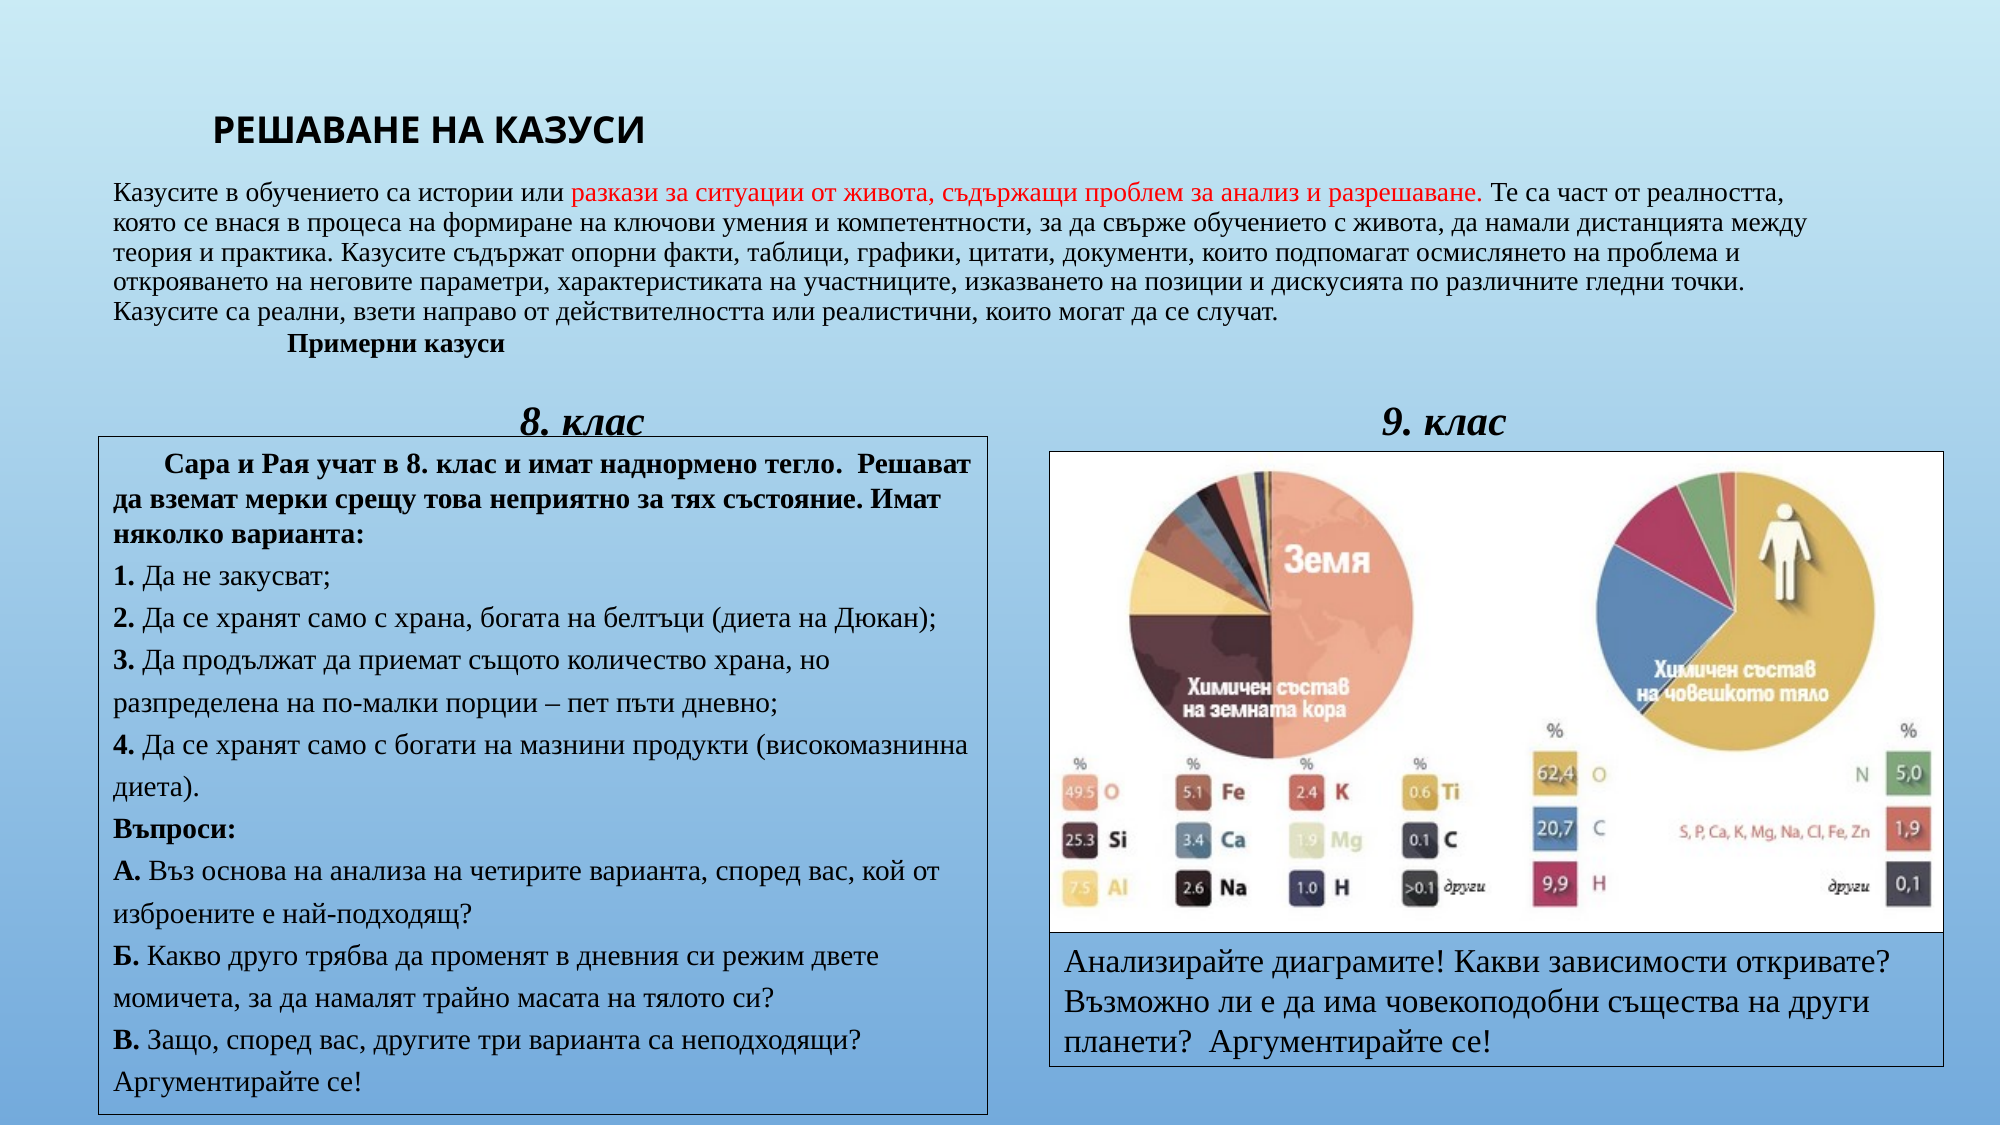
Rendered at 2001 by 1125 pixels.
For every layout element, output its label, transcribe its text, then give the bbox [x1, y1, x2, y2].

text_box Анализирайте диаграмите! Какви зависимости откривате? Възможно ли е да има човекоподобни същества на други планети? Аргументирайте се! [1049, 940, 1944, 1067]
list 9. клас [1049, 388, 1851, 451]
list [1049, 451, 1944, 933]
title Решаване на казуси Казусите в обучението са истории или разкази за ситуации от живота, съдържащи проблем за анализ и разрешаване. Те са част от реалността, която се внася в процеса на формиране на ключови умения и компетентности, за да свърже обучението с живота, да намали дистанцията между теория и практика. Казусите съдържат опорни факти, таблици, графики, цитати, документи, които подпомагат осмислянето на проблема и открояването на неговите параметри, характеристиката на участниците, изказването на позиции и дискусията по различните гледни точки. Казусите са реални, взети направо от действителността или реалистични, които могат да се случат. Примерни казуси [98, 101, 1867, 452]
list 8. клас [188, 388, 988, 436]
list Сара и Рая учат в 8. клас и имат наднормено тегло. Решават да вземат мерки срещу това неприятно за тях състояние. Имат няколко варианта: 1. Да не закусват; 2. Да се хранят само с храна, богата на белтъци (диета на Дюкан); 3. Да продължат да приемат същото количество храна, но разпределена на по-малки порции – пет пъти дневно; 4. Да се хранят само с богати на мазнини продукти (високомазнинна диета). Въпроси: А. Въз основа на анализа на четирите варианта, според вас, кой от изброените е най-подходящ? Б. Какво друго трябва да променят в дневния си режим двете момичета, за да намалят трайно масата на тялото си? В. Защо, според вас, другите три варианта са неподходящи? Аргументирайте се! [98, 436, 988, 1115]
